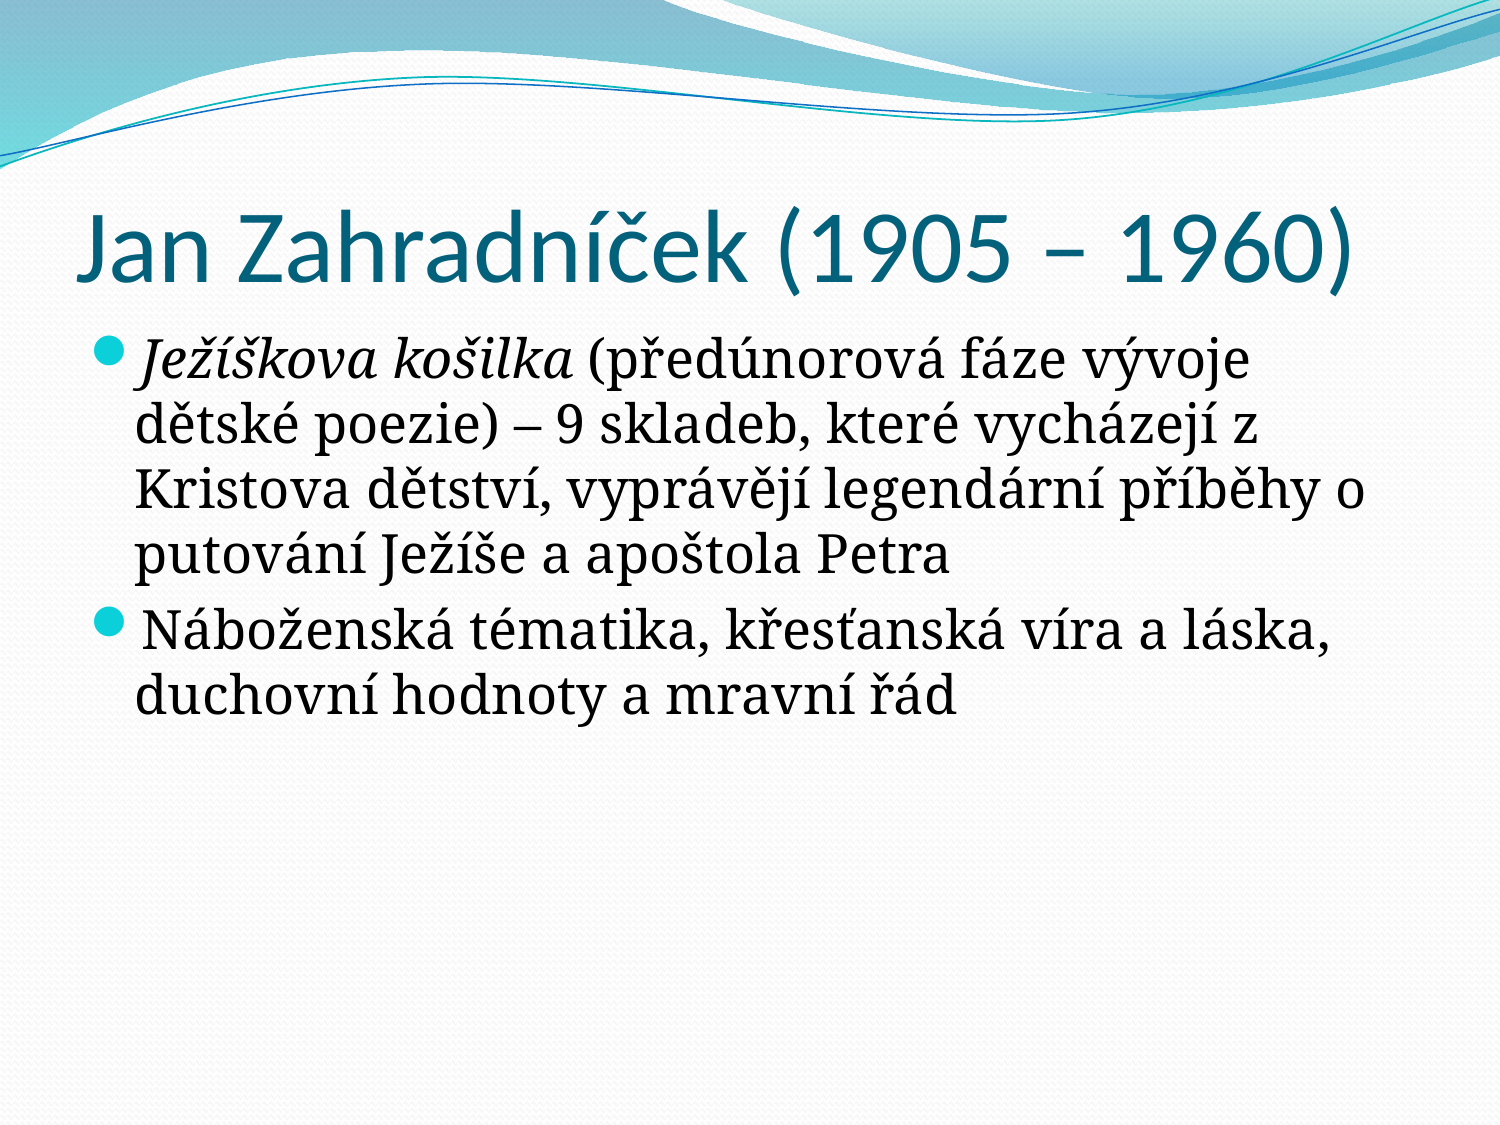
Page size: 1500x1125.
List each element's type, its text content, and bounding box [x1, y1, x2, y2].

list Ježíškova košilka (předúnorová fáze vývoje dětské poezie) – 9 skladeb, které vycházejí z Kristova dětství, vyprávějí legendární příběhy o putování Ježíše a apoštola Petra Náboženská tématika, křesťanská víra a láska, duchovní hodnoty a mravní řád [75, 317, 1425, 1038]
title Jan Zahradníček (1905 – 1960) [75, 115, 1425, 303]
